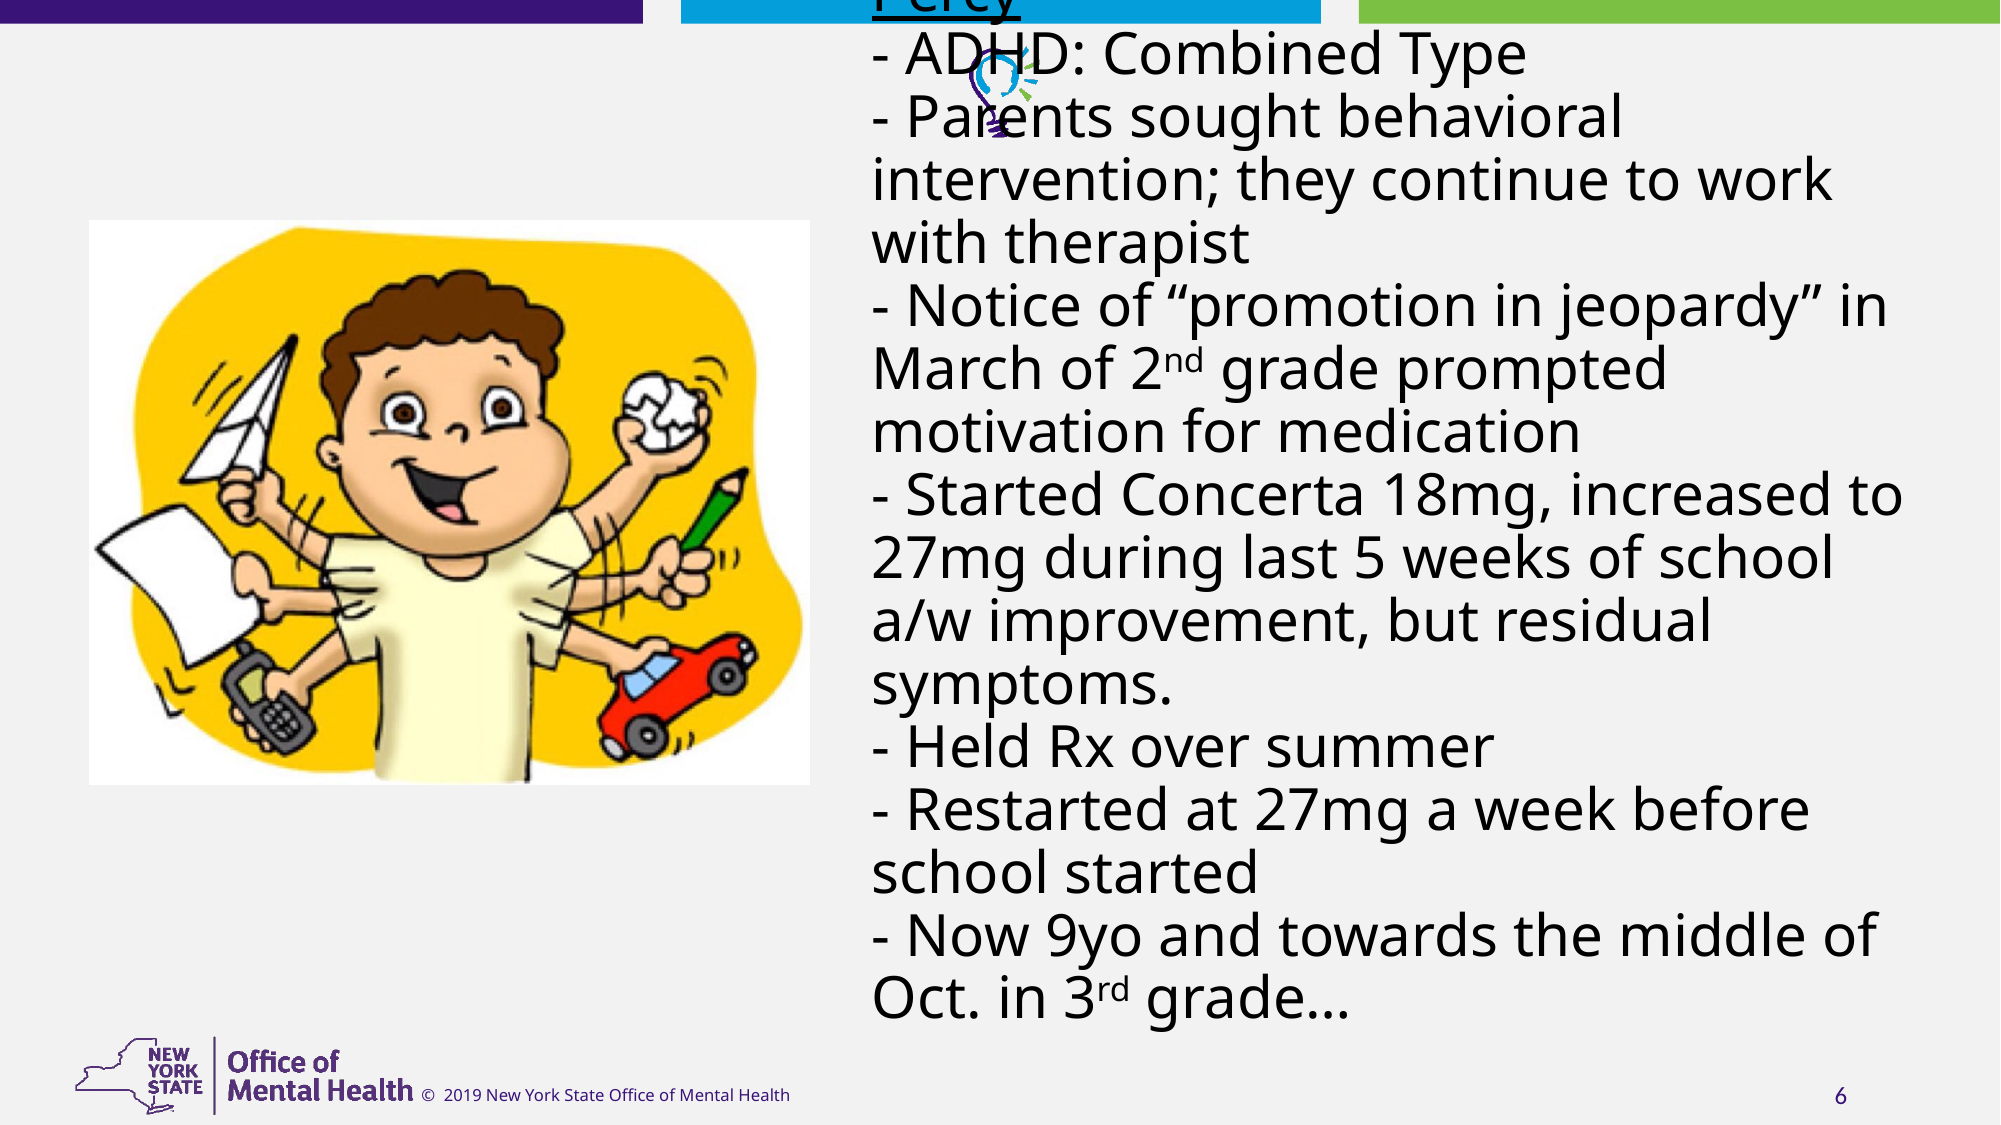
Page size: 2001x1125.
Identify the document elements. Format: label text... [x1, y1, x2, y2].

picture [949, 26, 1051, 157]
picture [71, 1032, 417, 1119]
picture [89, 220, 810, 785]
picture [873, 0, 1020, 24]
picture [912, 0, 934, 10]
picture [967, 0, 986, 10]
title Percy - ADHD: Combined Type - Parents sought behavioral intervention; they continue to work with therapist - Notice of “promotion in jeopardy” in March of 2nd grade prompted motivation for medication - Started Concerta 18mg, increased to 27mg during last 5 weeks of school a/w improvement, but residual symptoms. - Held Rx over summer - Restarted at 27mg a week before school started - Now 9yo and towards the middle of Oct. in 3rd grade… [856, 321, 1953, 1110]
